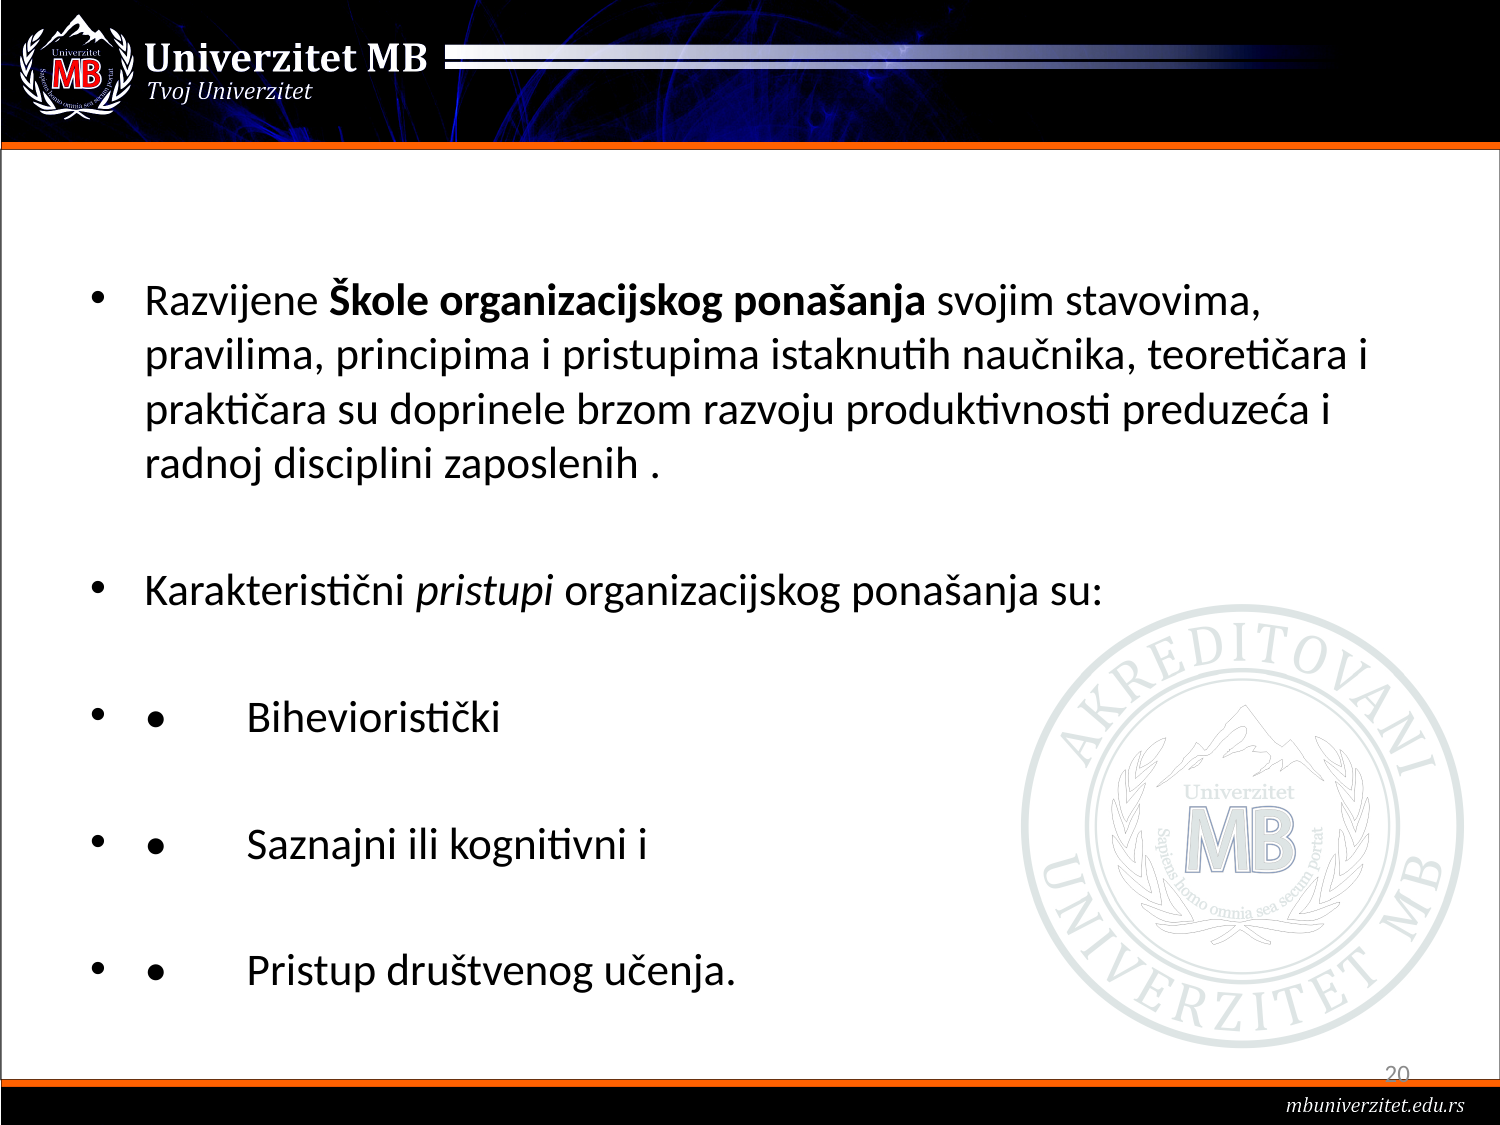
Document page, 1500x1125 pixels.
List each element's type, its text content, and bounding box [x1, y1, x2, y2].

list Razvijene Škole organizacijskog ponašanja svojim stavovima, pravilima, principima i pristupima istaknutih naučnika, teoretičara i praktičara su doprinele brzom razvoju produktivnosti preduzeća i radnoj disciplini zaposlenih . Karakteristični pristupi organizacijskog ponašanja su: • Bihevioristički • Saznajni ili kognitivni i • Pristup društvenog učenja. [75, 262, 1425, 1005]
picture [0, 0, 1500, 1125]
slide_number 20 [1074, 1042, 1425, 1103]
